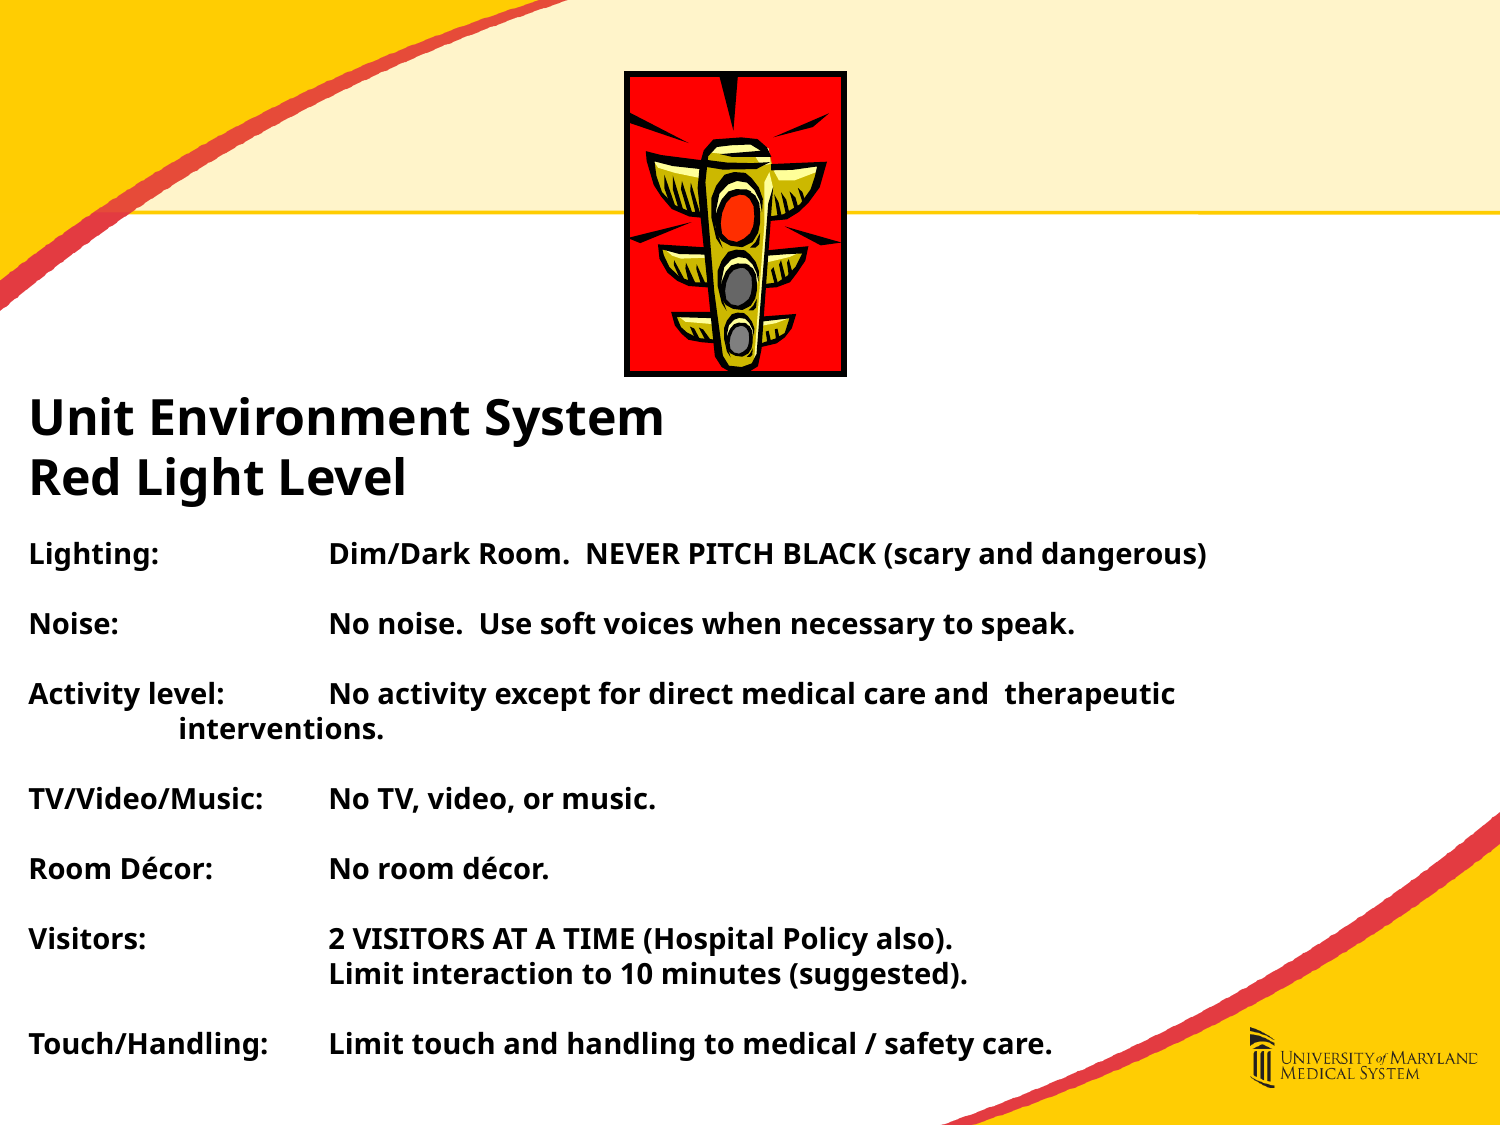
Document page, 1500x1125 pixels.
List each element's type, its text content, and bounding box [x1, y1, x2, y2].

text_box Unit Environment System Red Light Level Lighting: Dim/Dark Room. NEVER PITCH BLACK (scary and dangerous) Noise: No noise. Use soft voices when necessary to speak. Activity level: No activity except for direct medical care and therapeutic interventions. TV/Video/Music: No TV, video, or music. Room Décor: No room décor. Visitors: 2 VISITORS AT A TIME (Hospital Policy also). Limit interaction to 10 minutes (suggested). Touch/Handling: Limit touch and handling to medical / safety care. [13, 378, 1458, 1068]
picture [0, 213, 1500, 1125]
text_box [626, 74, 845, 375]
text_box [0, 0, 1500, 75]
